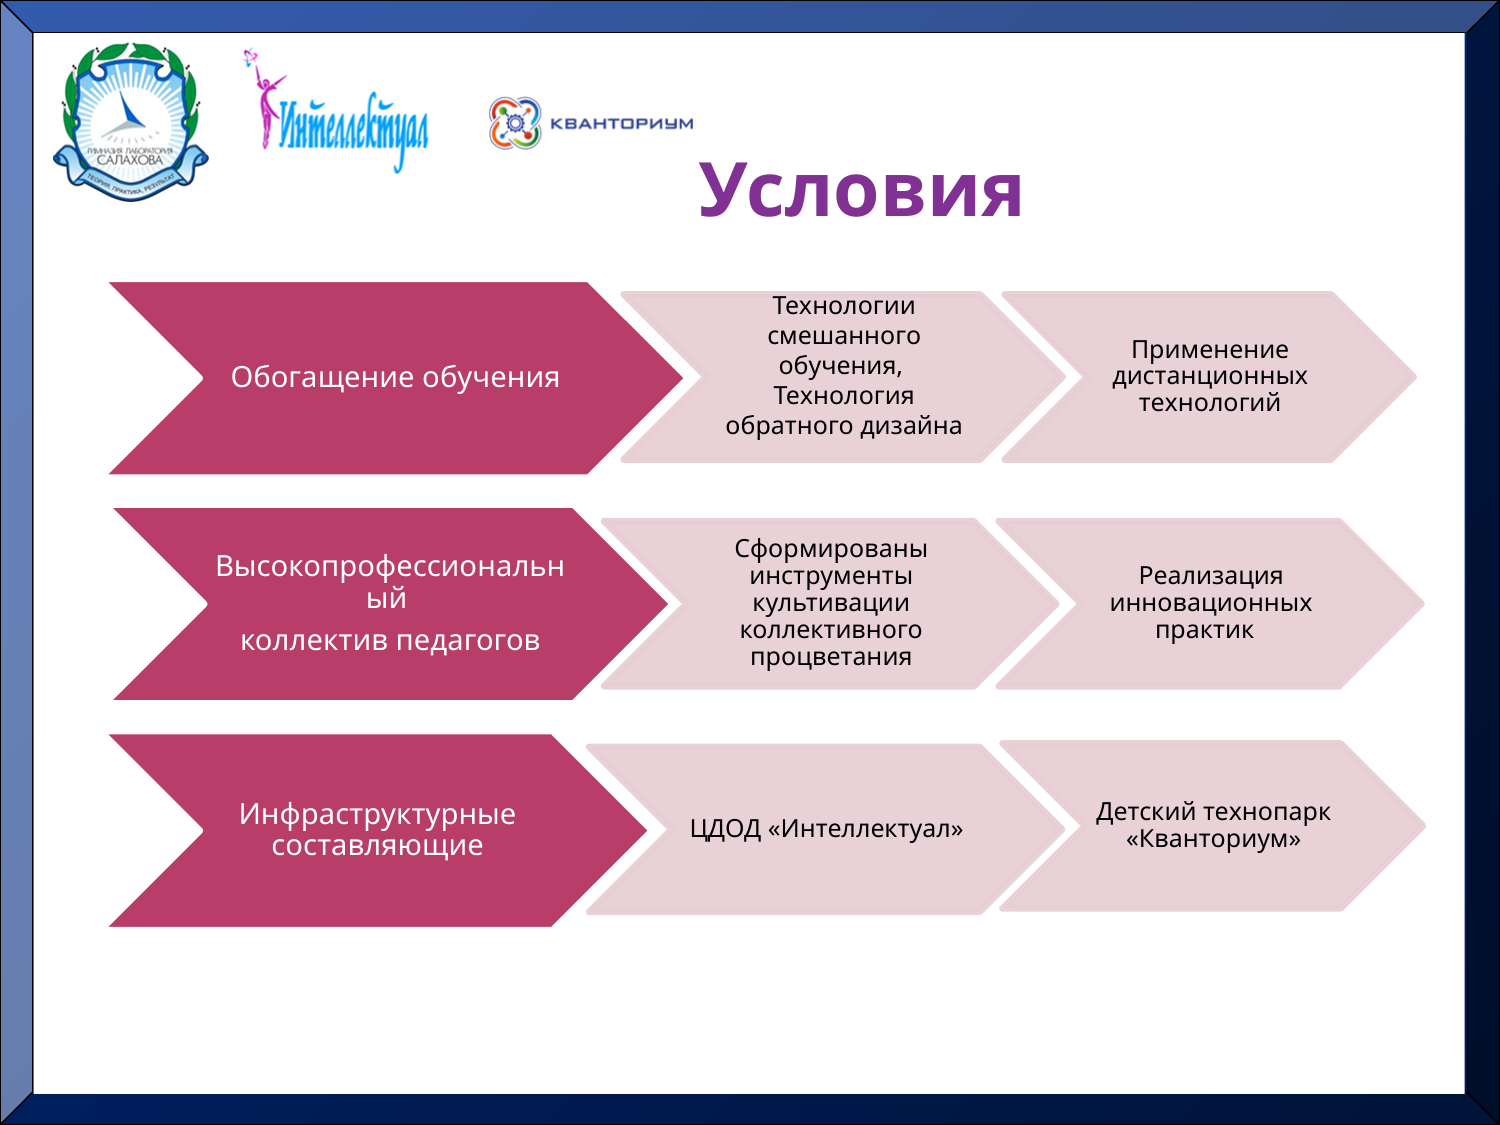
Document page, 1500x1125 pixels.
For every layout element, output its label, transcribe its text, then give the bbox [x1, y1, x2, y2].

picture [241, 44, 432, 176]
picture [52, 42, 210, 203]
picture [465, 75, 711, 169]
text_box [99, 231, 1424, 977]
title Условия [265, 42, 1034, 229]
